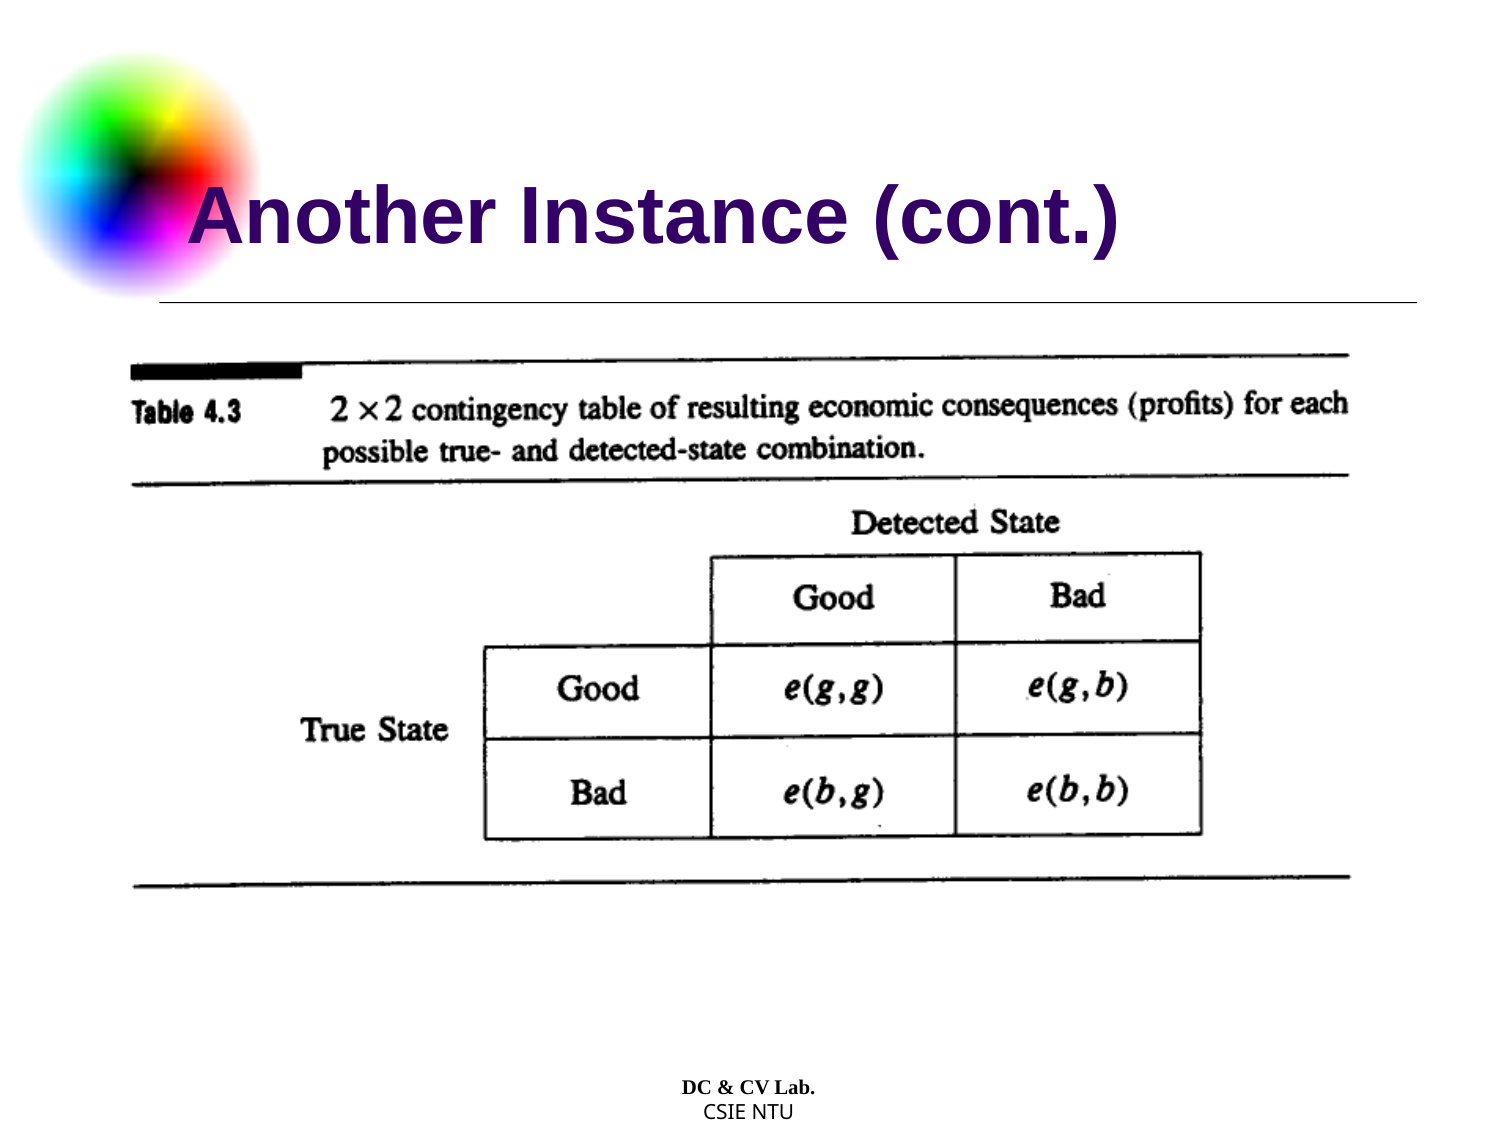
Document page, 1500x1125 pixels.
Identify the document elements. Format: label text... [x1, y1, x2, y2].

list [111, 349, 1360, 893]
title Another Instance (cont.) [170, 54, 1500, 268]
footer DC & CV Lab. CSIE NTU [511, 1066, 987, 1125]
picture [0, 42, 272, 318]
